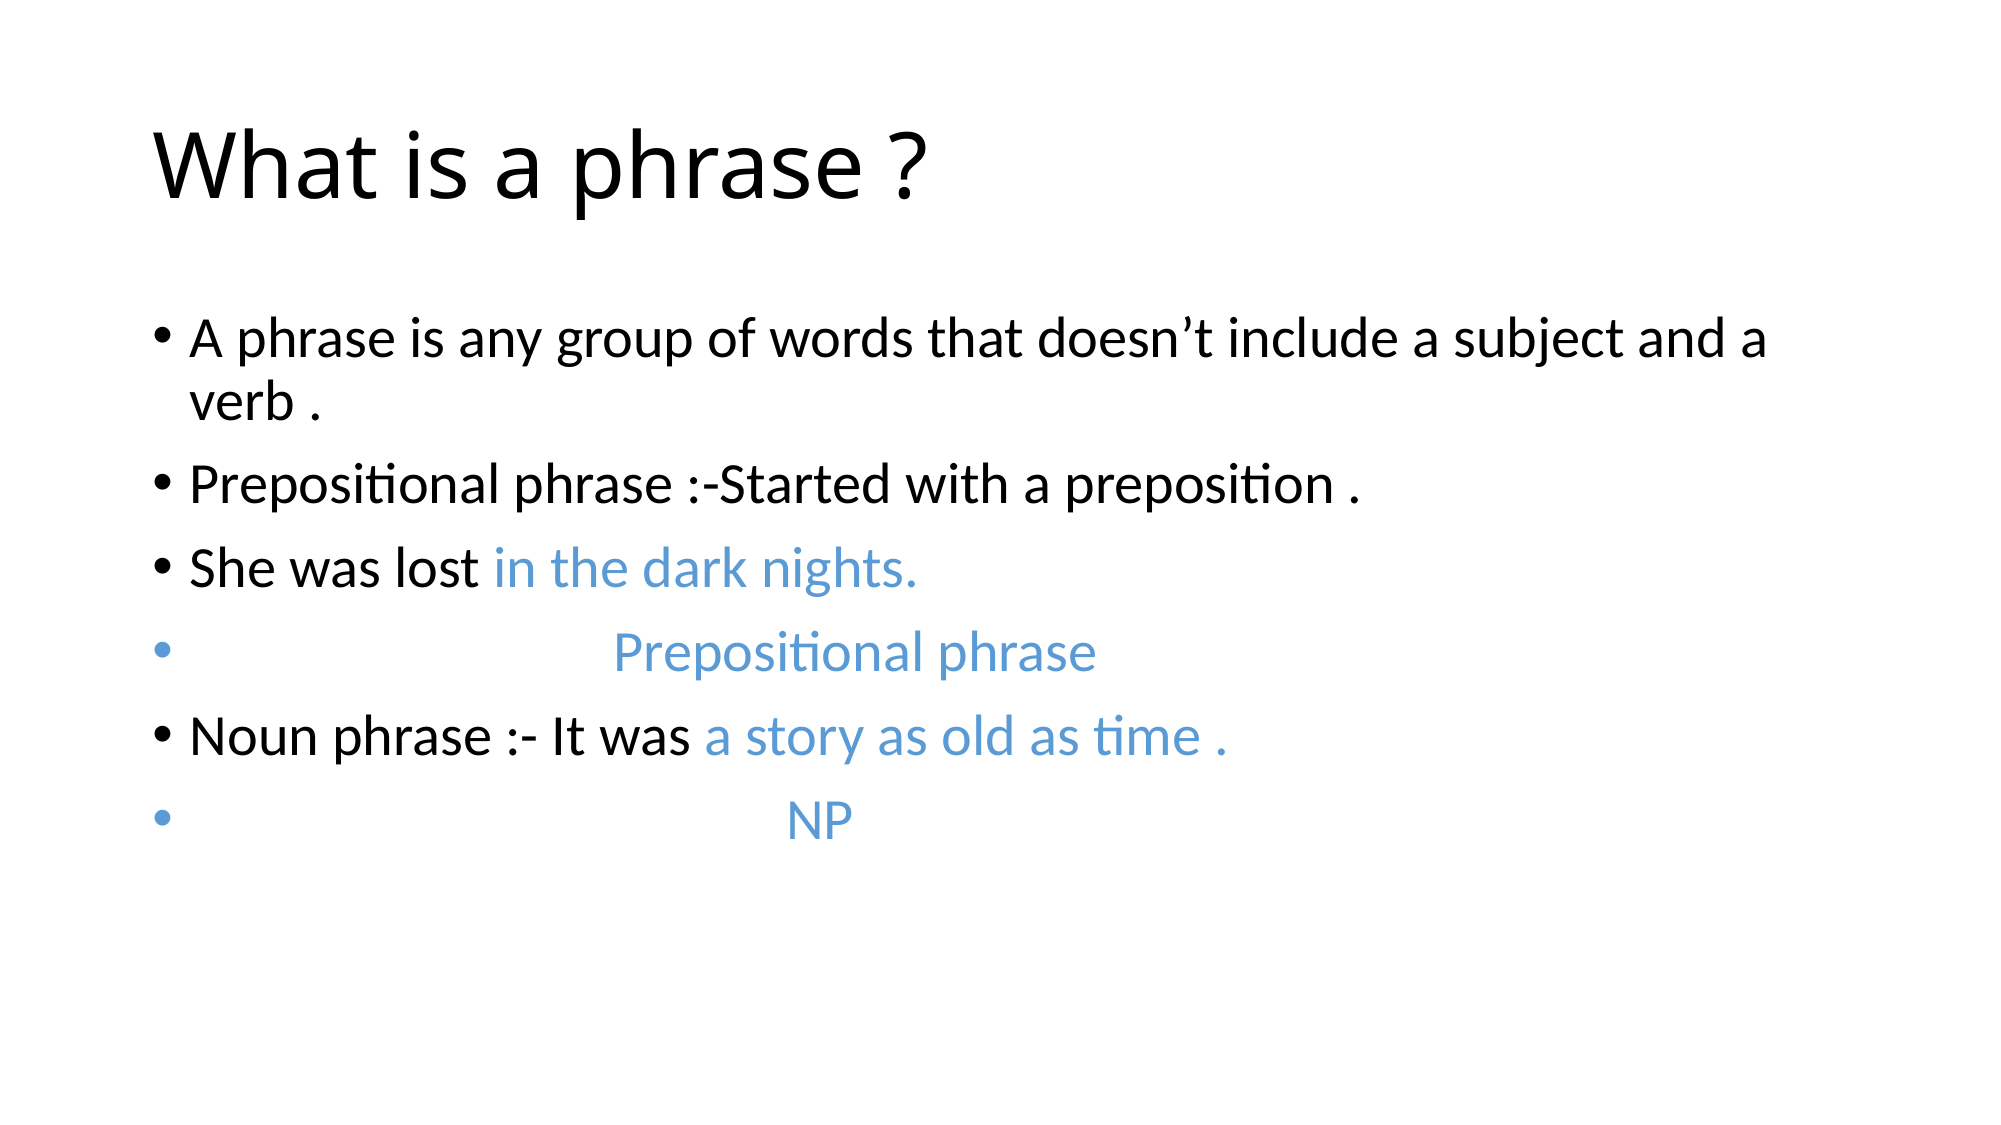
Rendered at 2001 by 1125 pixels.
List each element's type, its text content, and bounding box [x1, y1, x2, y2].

title What is a phrase ? [137, 59, 1863, 278]
list A phrase is any group of words that doesn’t include a subject and a verb . Prepositional phrase :-Started with a preposition . She was lost in the dark nights. Prepositional phrase Noun phrase :- It was a story as old as time . NP [137, 299, 1863, 1014]
